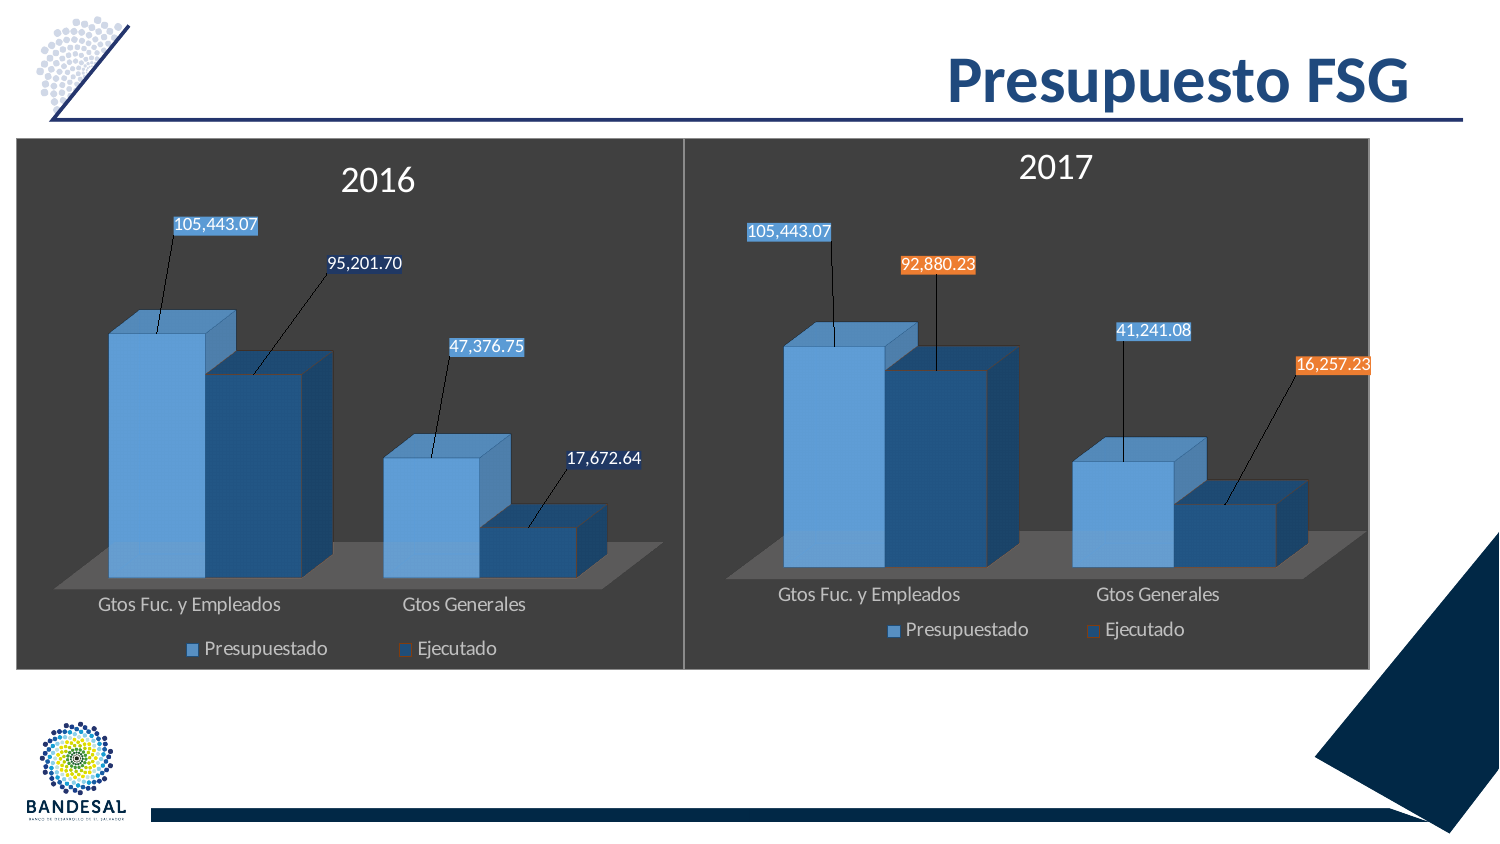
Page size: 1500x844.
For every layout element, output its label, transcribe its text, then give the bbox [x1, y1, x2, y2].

chart [15, 137, 1372, 671]
title Presupuesto FSG [75, 33, 1425, 119]
picture [0, 0, 1499, 844]
